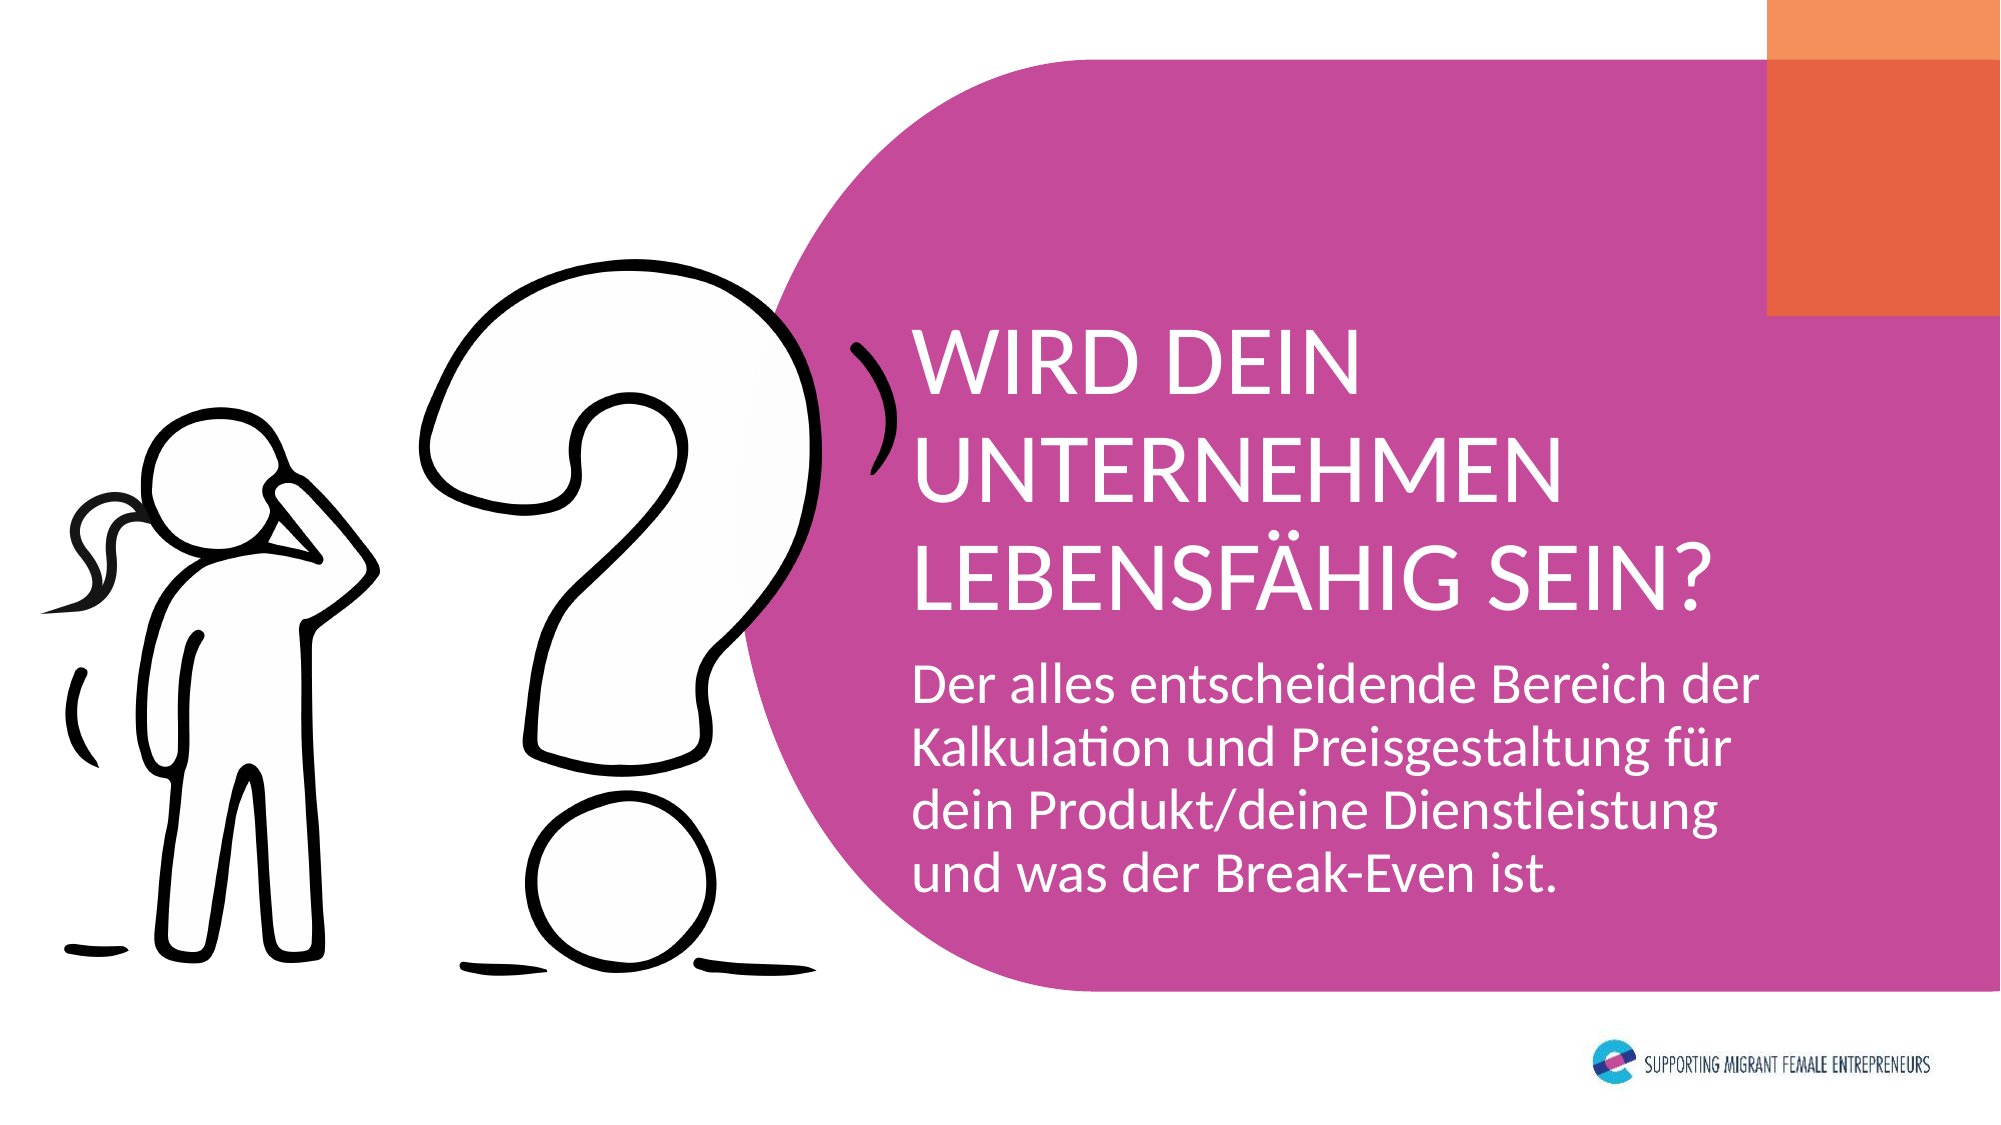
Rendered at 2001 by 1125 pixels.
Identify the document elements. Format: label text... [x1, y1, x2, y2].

picture [1644, 1051, 1954, 1076]
picture [1583, 1012, 1636, 1092]
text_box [40, 259, 897, 976]
list WIRD DEIN UNTERNEHMEN LEBENSFÄHIG SEIN? Der alles entscheidende Bereich der Kalkulation und Preisgestaltung für dein Produkt/deine Dienstleistung und was der Break-Even ist. [897, 301, 1819, 416]
